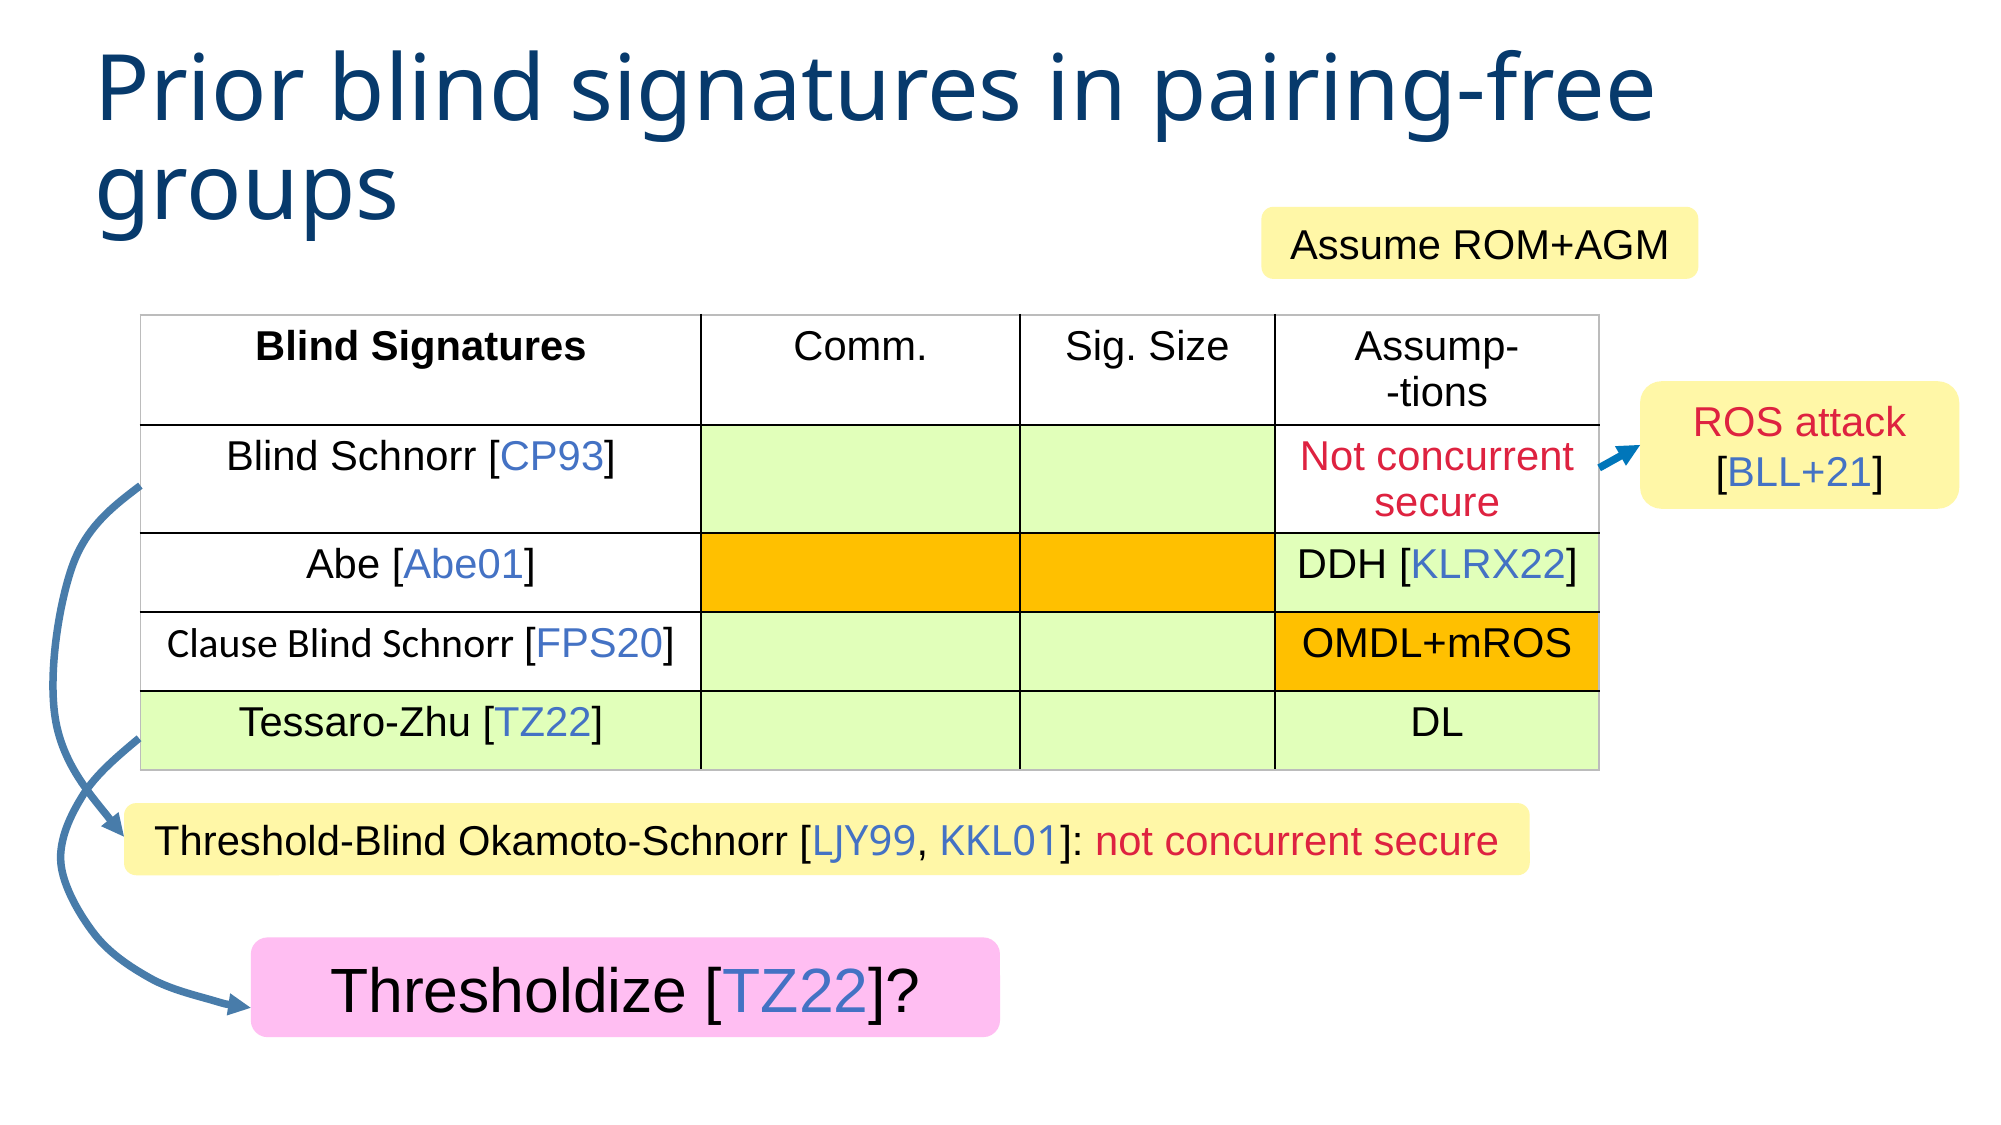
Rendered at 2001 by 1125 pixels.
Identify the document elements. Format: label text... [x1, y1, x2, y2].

text_box ROS attack [BLL+21] [1640, 381, 1960, 509]
text_box [51, 484, 141, 789]
title Prior blind signatures in pairing-free groups [79, 59, 1960, 221]
text_box Threshold-Blind Okamoto-Schnorr [LJY99, KKL01]: not concurrent secure [167, 803, 1530, 876]
text_box Thresholdize [TZ22]? [250, 937, 1001, 1038]
text_box [59, 737, 251, 1013]
text_box Assume ROM+AGM [1261, 206, 1699, 279]
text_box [1599, 444, 1641, 468]
